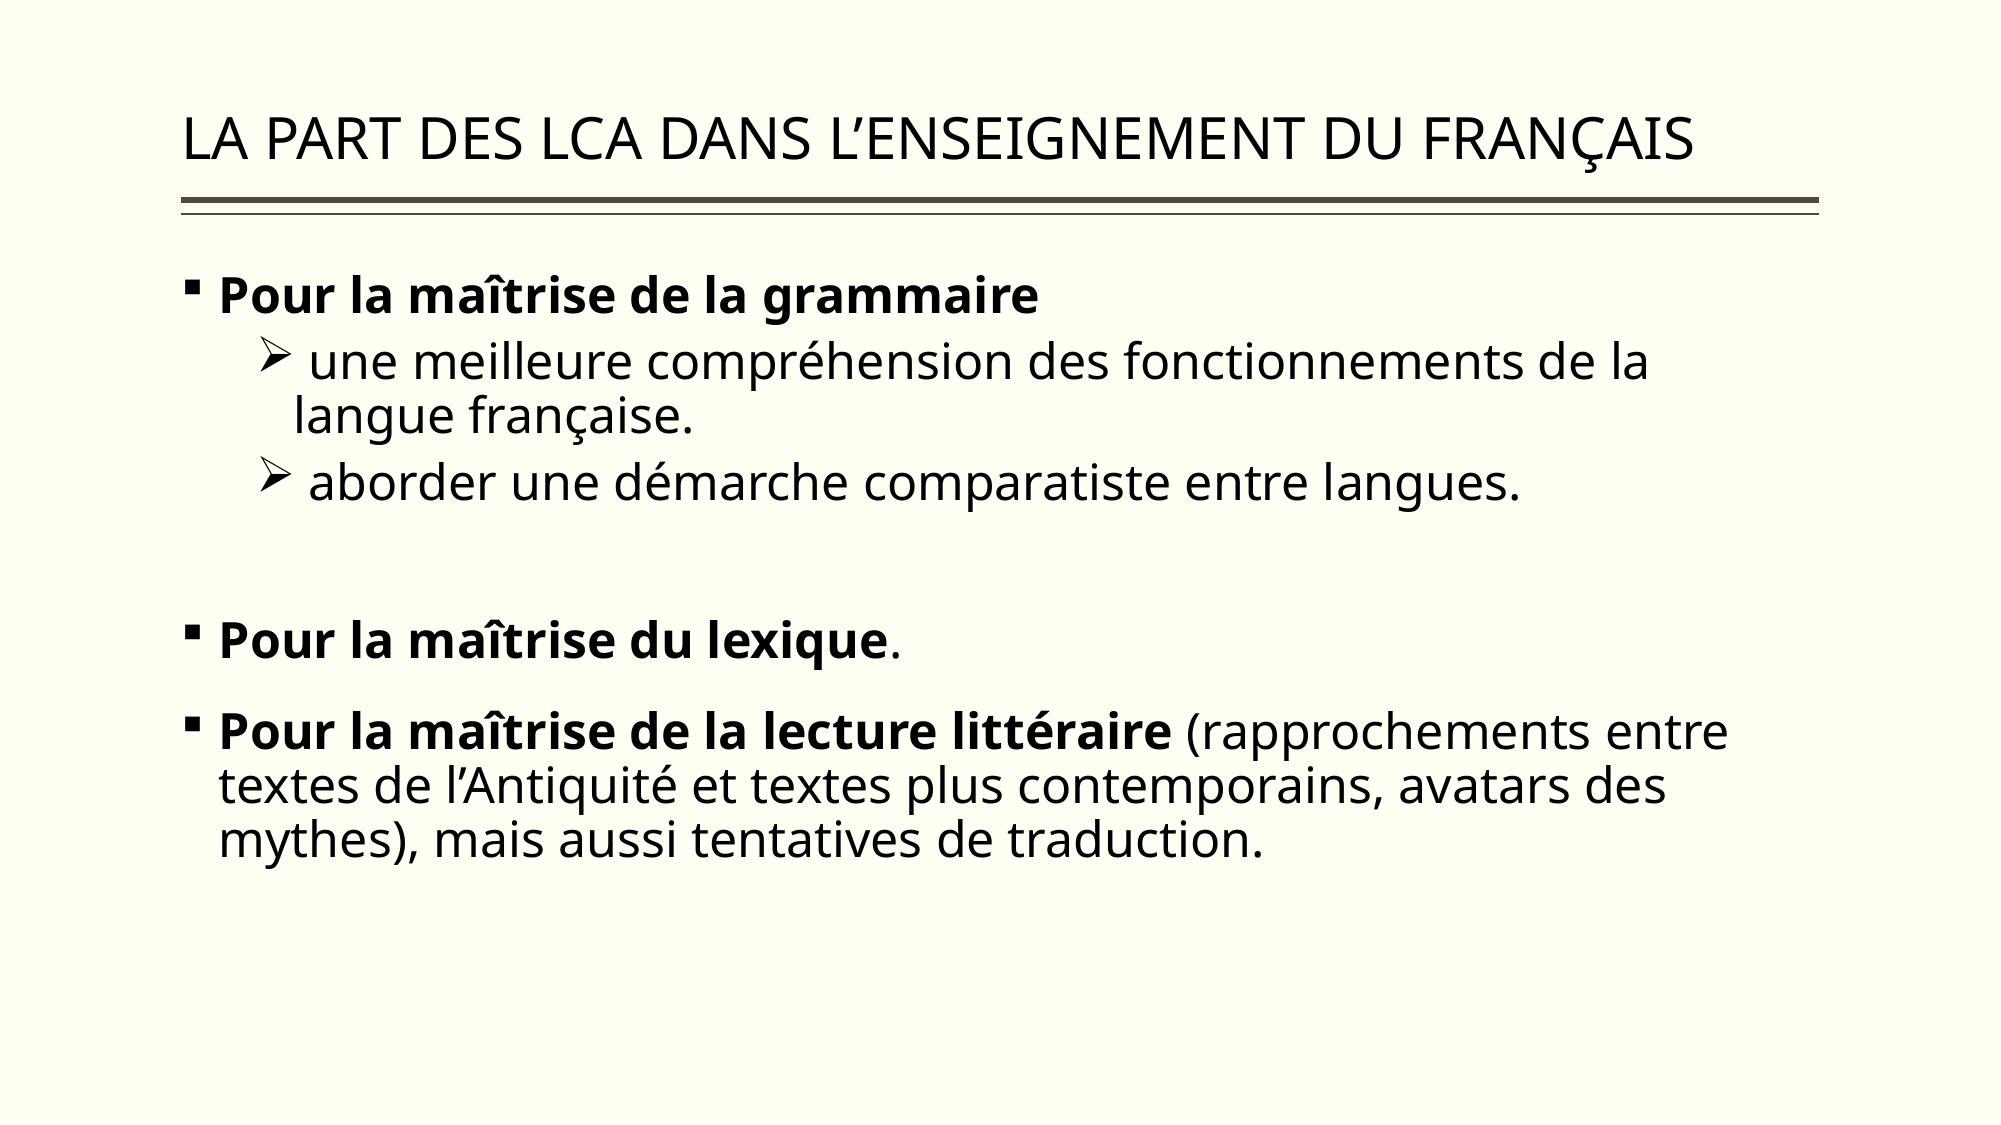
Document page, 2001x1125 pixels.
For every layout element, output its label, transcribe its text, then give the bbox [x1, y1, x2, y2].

title LA PART DES LCA DANS L’ENSEIGNEMENT DU FRANÇAIS [181, 0, 1819, 180]
list Pour la maîtrise de la grammaire une meilleure compréhension des fonctionnements de la langue française. aborder une démarche comparatiste entre langues. Pour la maîtrise du lexique. Pour la maîtrise de la lecture littéraire (rapprochements entre textes de l’Antiquité et textes plus contemporains, avatars des mythes), mais aussi tentatives de traduction. [181, 262, 1819, 1013]
